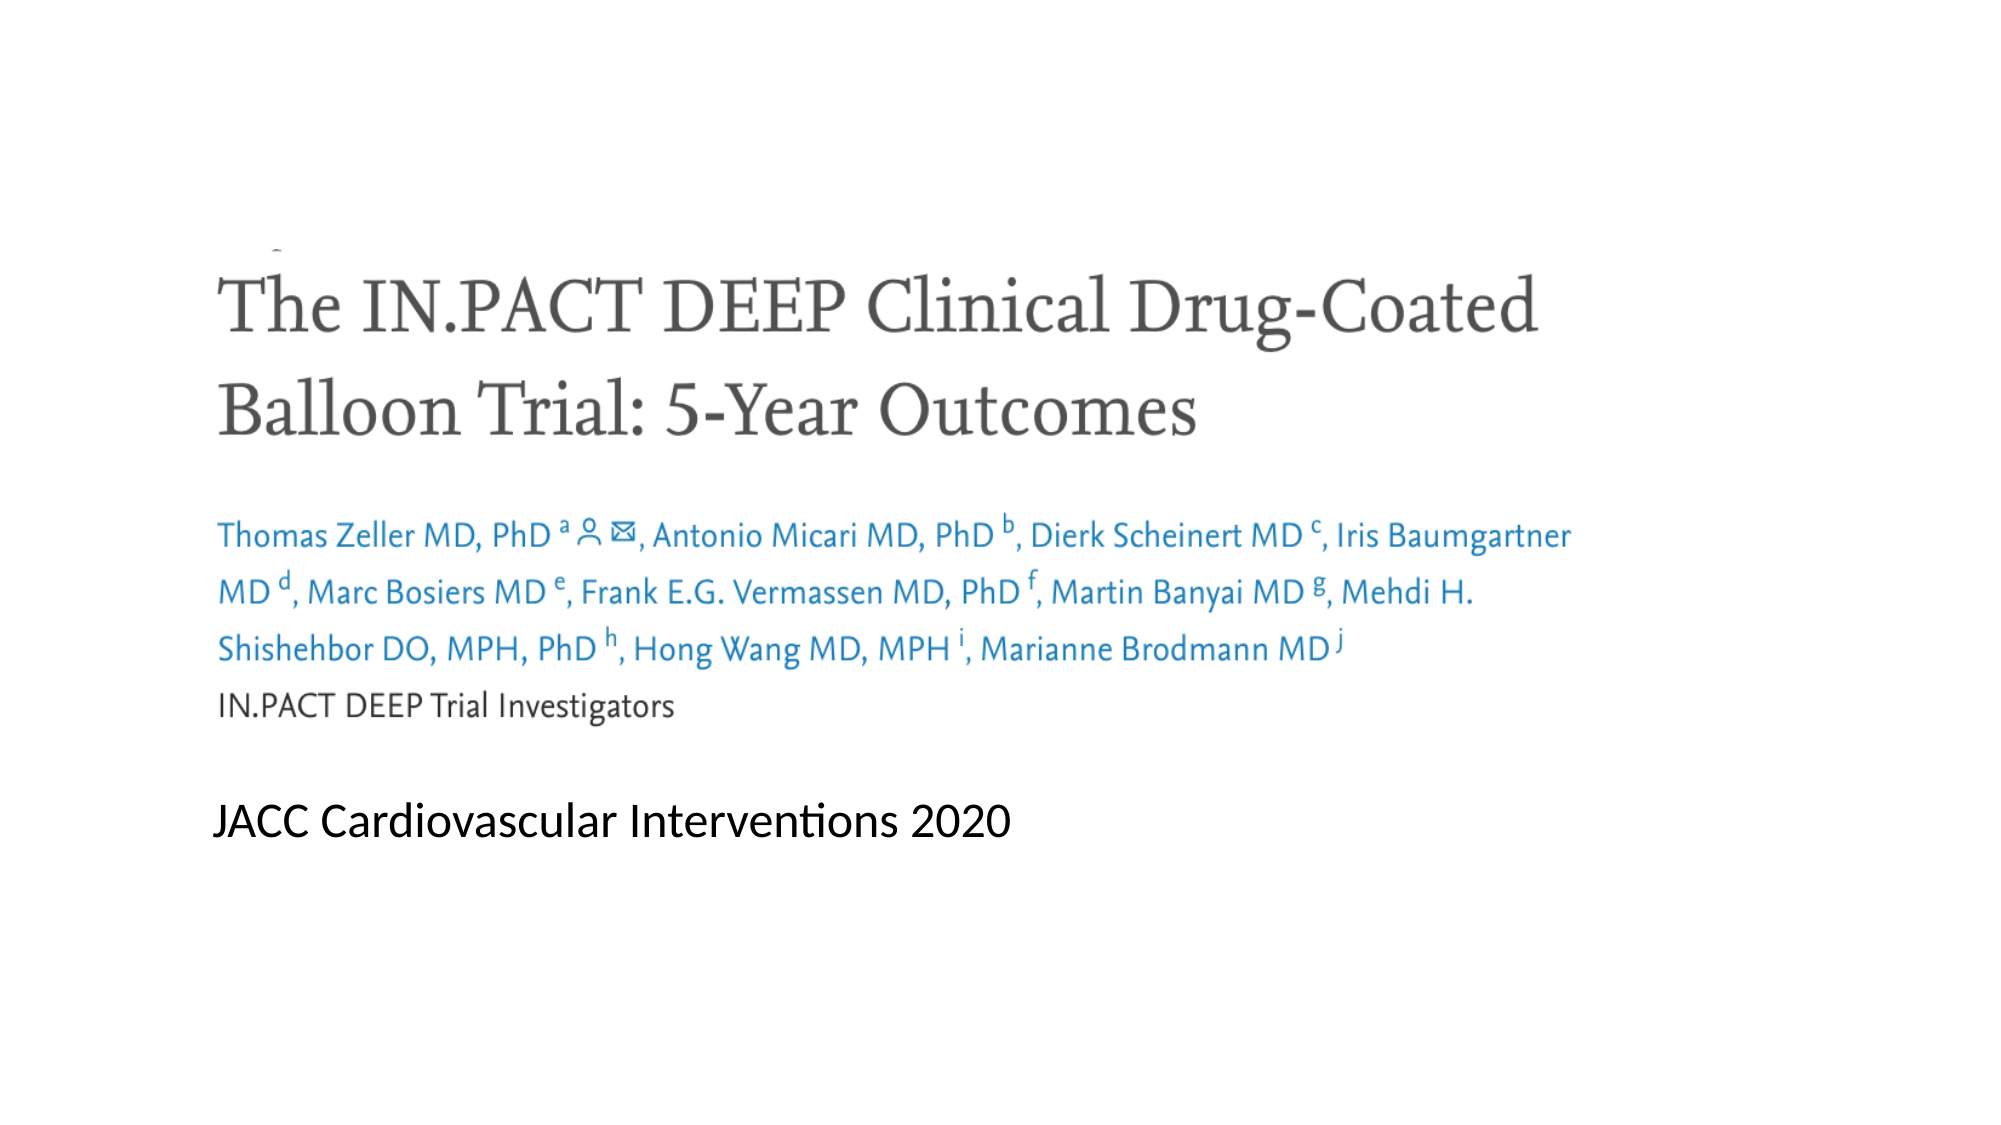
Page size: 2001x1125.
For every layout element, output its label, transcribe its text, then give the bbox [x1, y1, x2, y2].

picture [193, 249, 1627, 743]
text_box JACC Cardiovascular Interventions 2020 [197, 780, 1038, 856]
